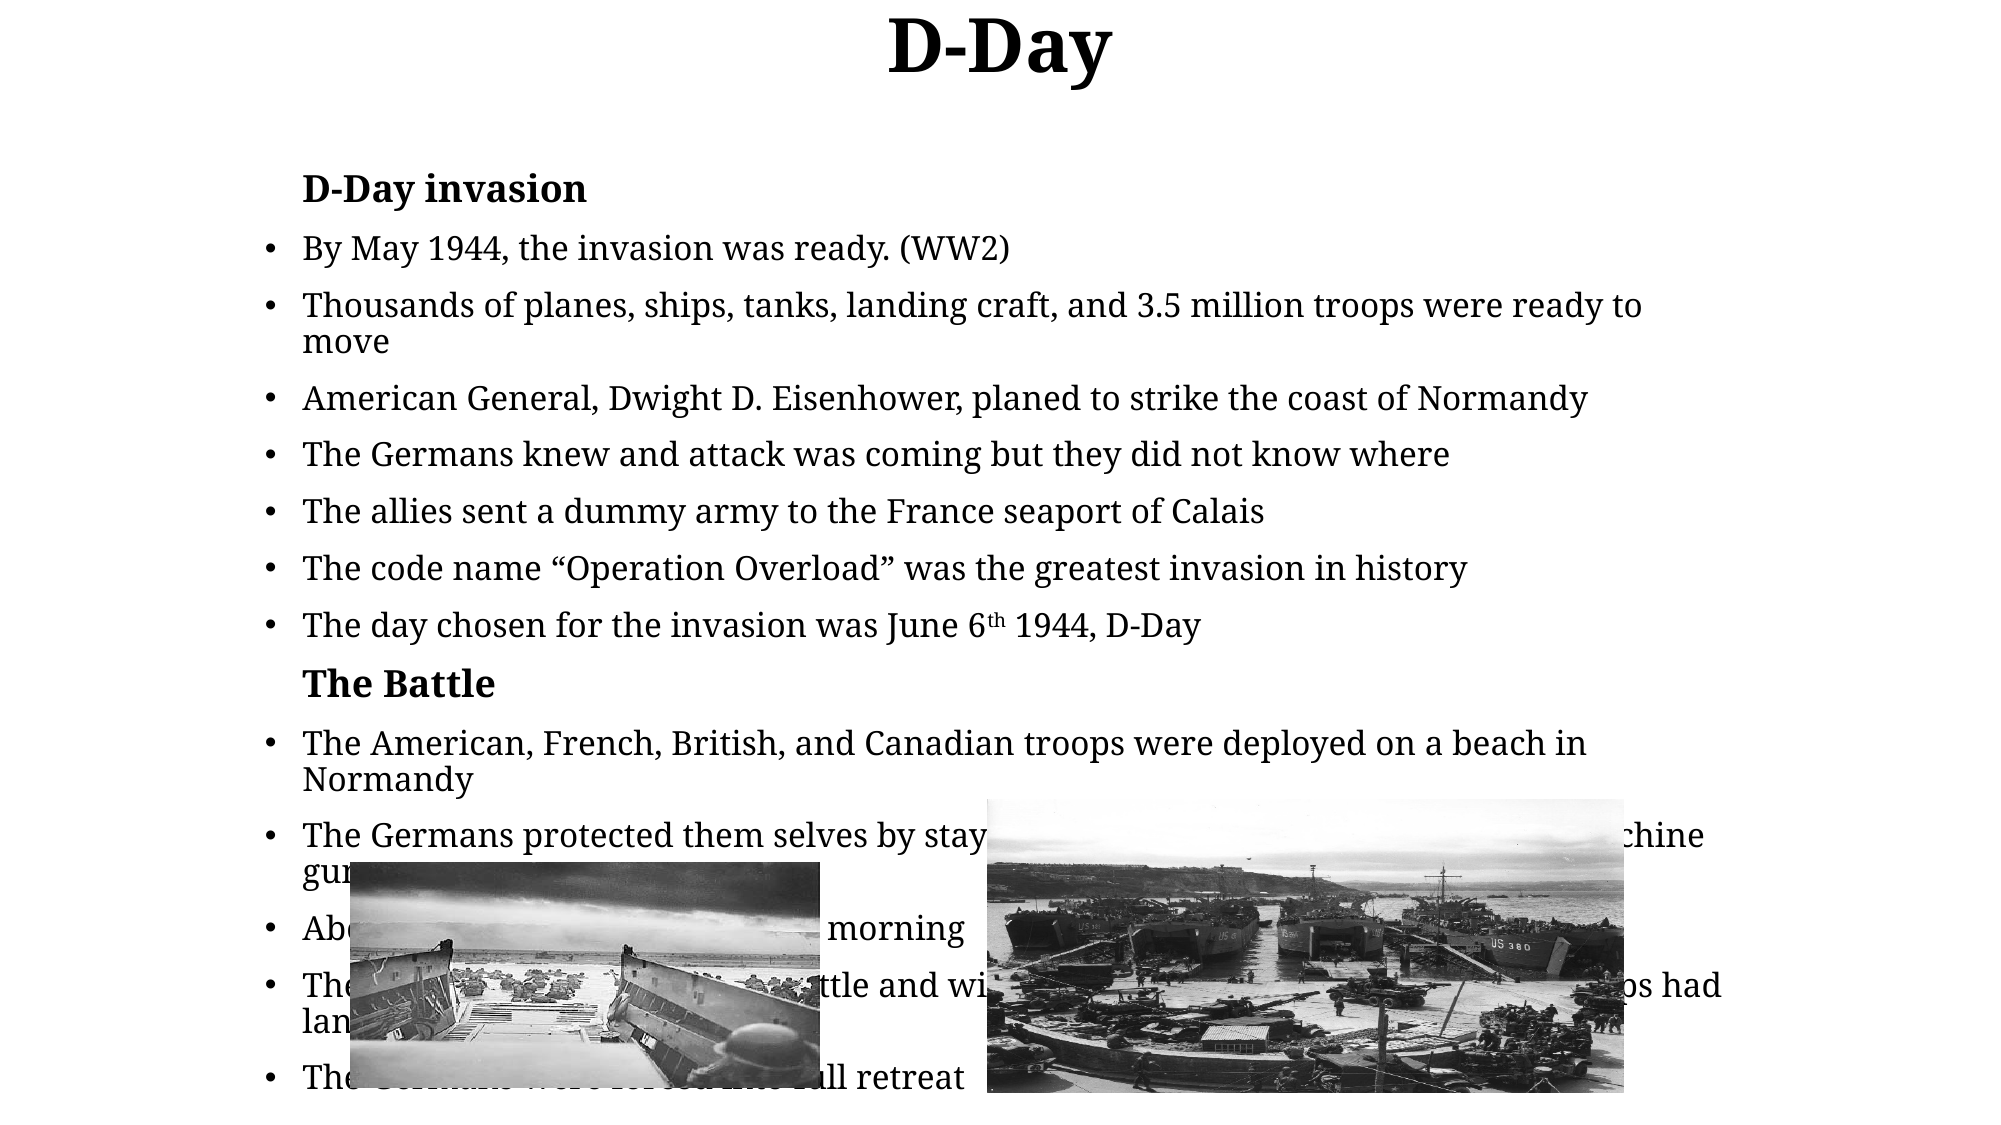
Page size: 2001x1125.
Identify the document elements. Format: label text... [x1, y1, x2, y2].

picture [349, 862, 820, 1088]
list D-Day D-Day invasion By May 1944, the invasion was ready. (WW2) Thousands of planes, ships, tanks, landing craft, and 3.5 million troops were ready to move American General, Dwight D. Eisenhower, planed to strike the coast of Normandy The Germans knew and attack was coming but they did not know where The allies sent a dummy army to the France seaport of Calais The code name “Operation Overload” was the greatest invasion in history The day chosen for the invasion was June 6th 1944, D-Day The Battle The American, French, British, and Canadian troops were deployed on a beach in Normandy The Germans protected them selves by staying behind concrete walls and using machine guns About 3,000 Americans died that morning The Allies eventually won the battle and within another month 1 million more troops had landed there The Germans were forced into full retreat [249, 0, 1750, 1125]
picture [987, 799, 1624, 1093]
